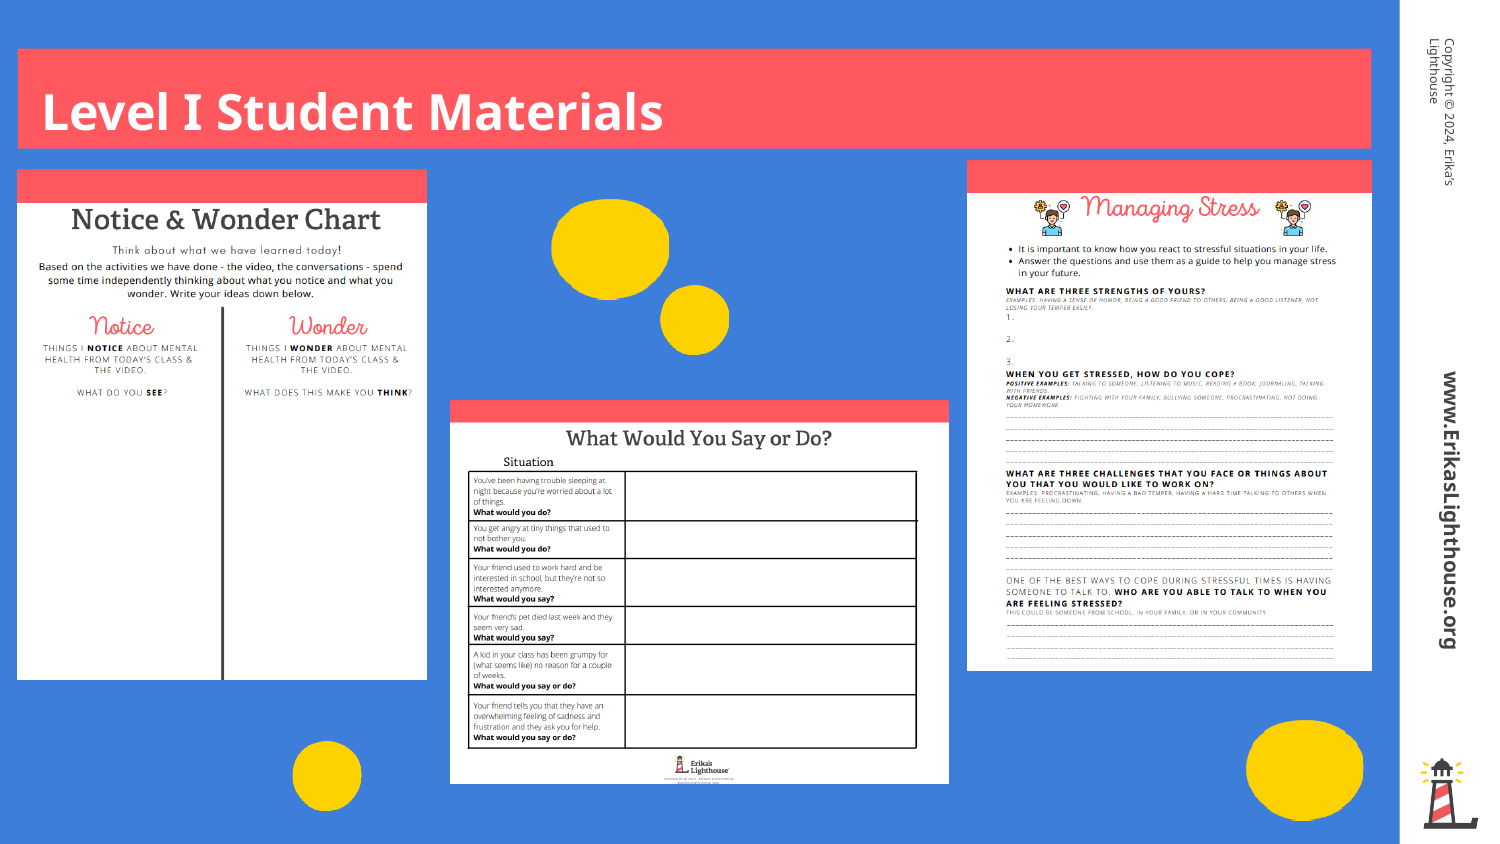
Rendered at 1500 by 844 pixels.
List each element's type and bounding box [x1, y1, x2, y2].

picture [1399, 743, 1500, 844]
text_box [292, 741, 362, 811]
picture [17, 169, 427, 680]
text_box [659, 285, 730, 355]
picture [450, 400, 949, 784]
text_box [1246, 720, 1364, 821]
text_box [17, 48, 1372, 149]
picture [967, 160, 1372, 672]
text_box [551, 199, 670, 301]
